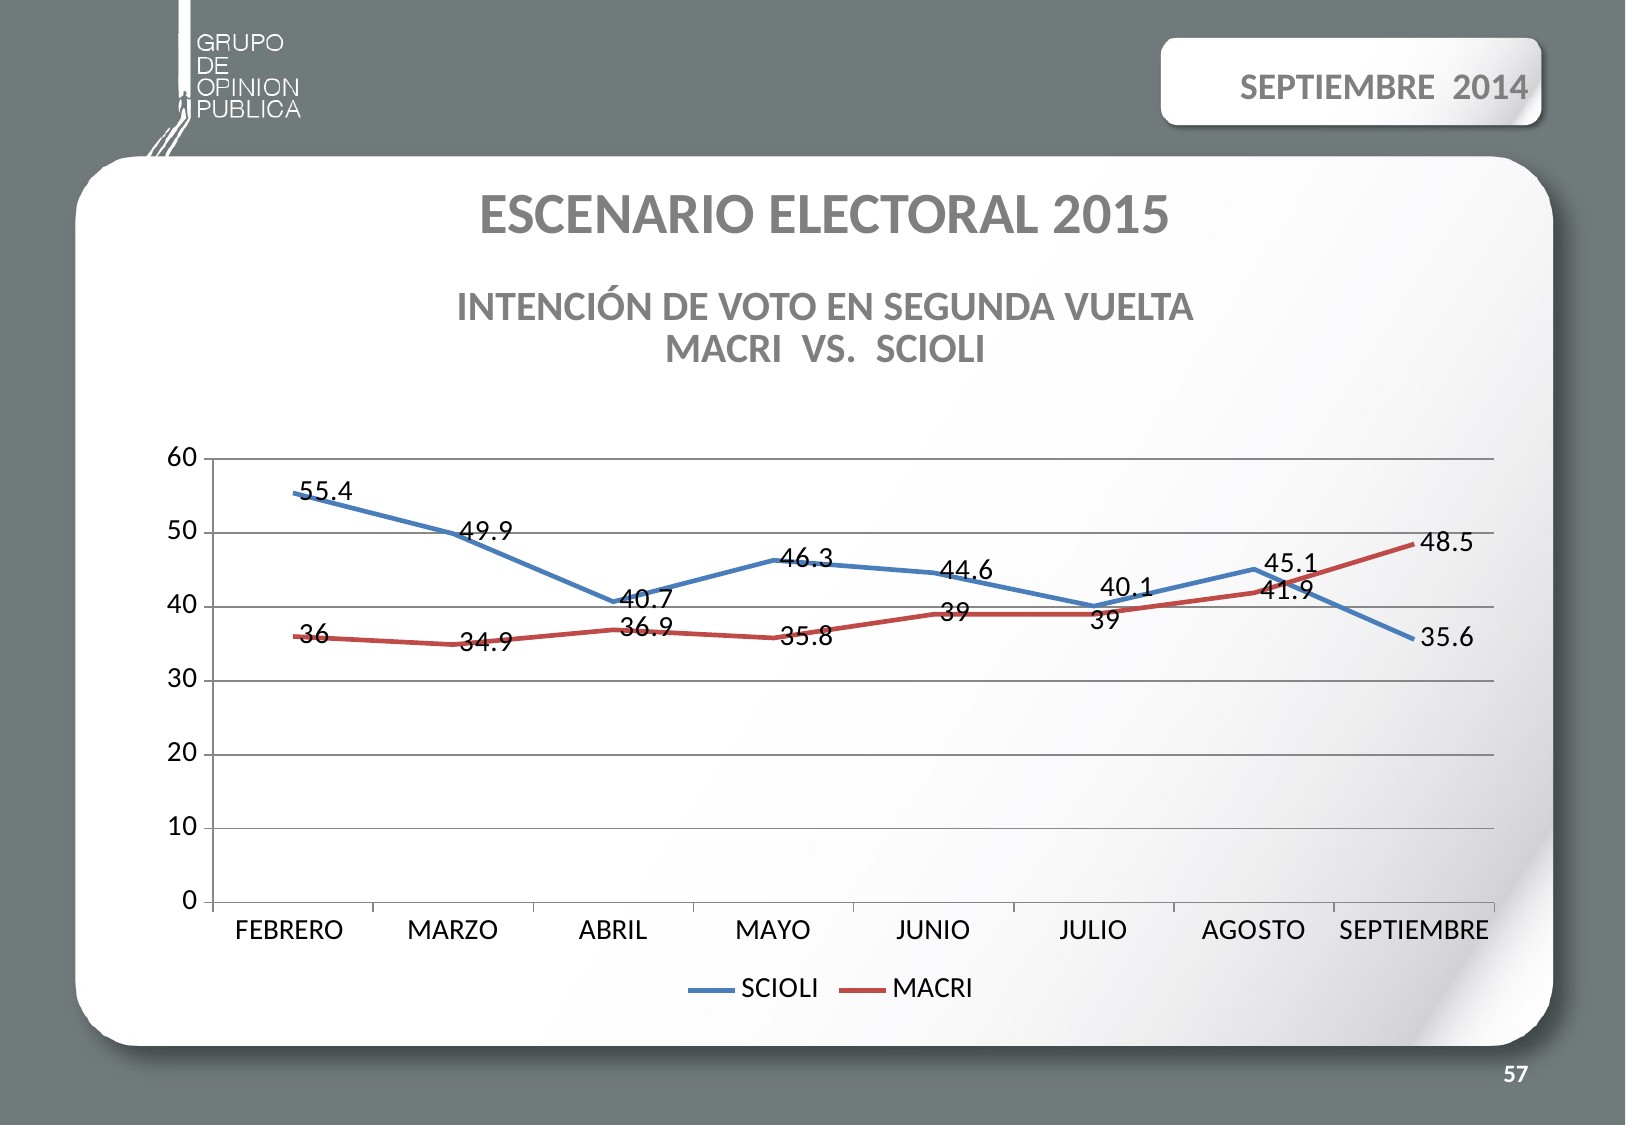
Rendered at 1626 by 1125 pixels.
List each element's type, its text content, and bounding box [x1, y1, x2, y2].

slide_number 57 [1164, 1042, 1544, 1103]
chart [138, 432, 1523, 1012]
text_box SEPTIEMBRE 2014 [1216, 54, 1544, 160]
picture [0, 0, 1626, 1125]
title ESCENARIO ELECTORAL 2015 INTENCIÓN DE VOTO EN SEGUNDA VUELTA MACRI VS. SCIOLI [93, 172, 1557, 361]
